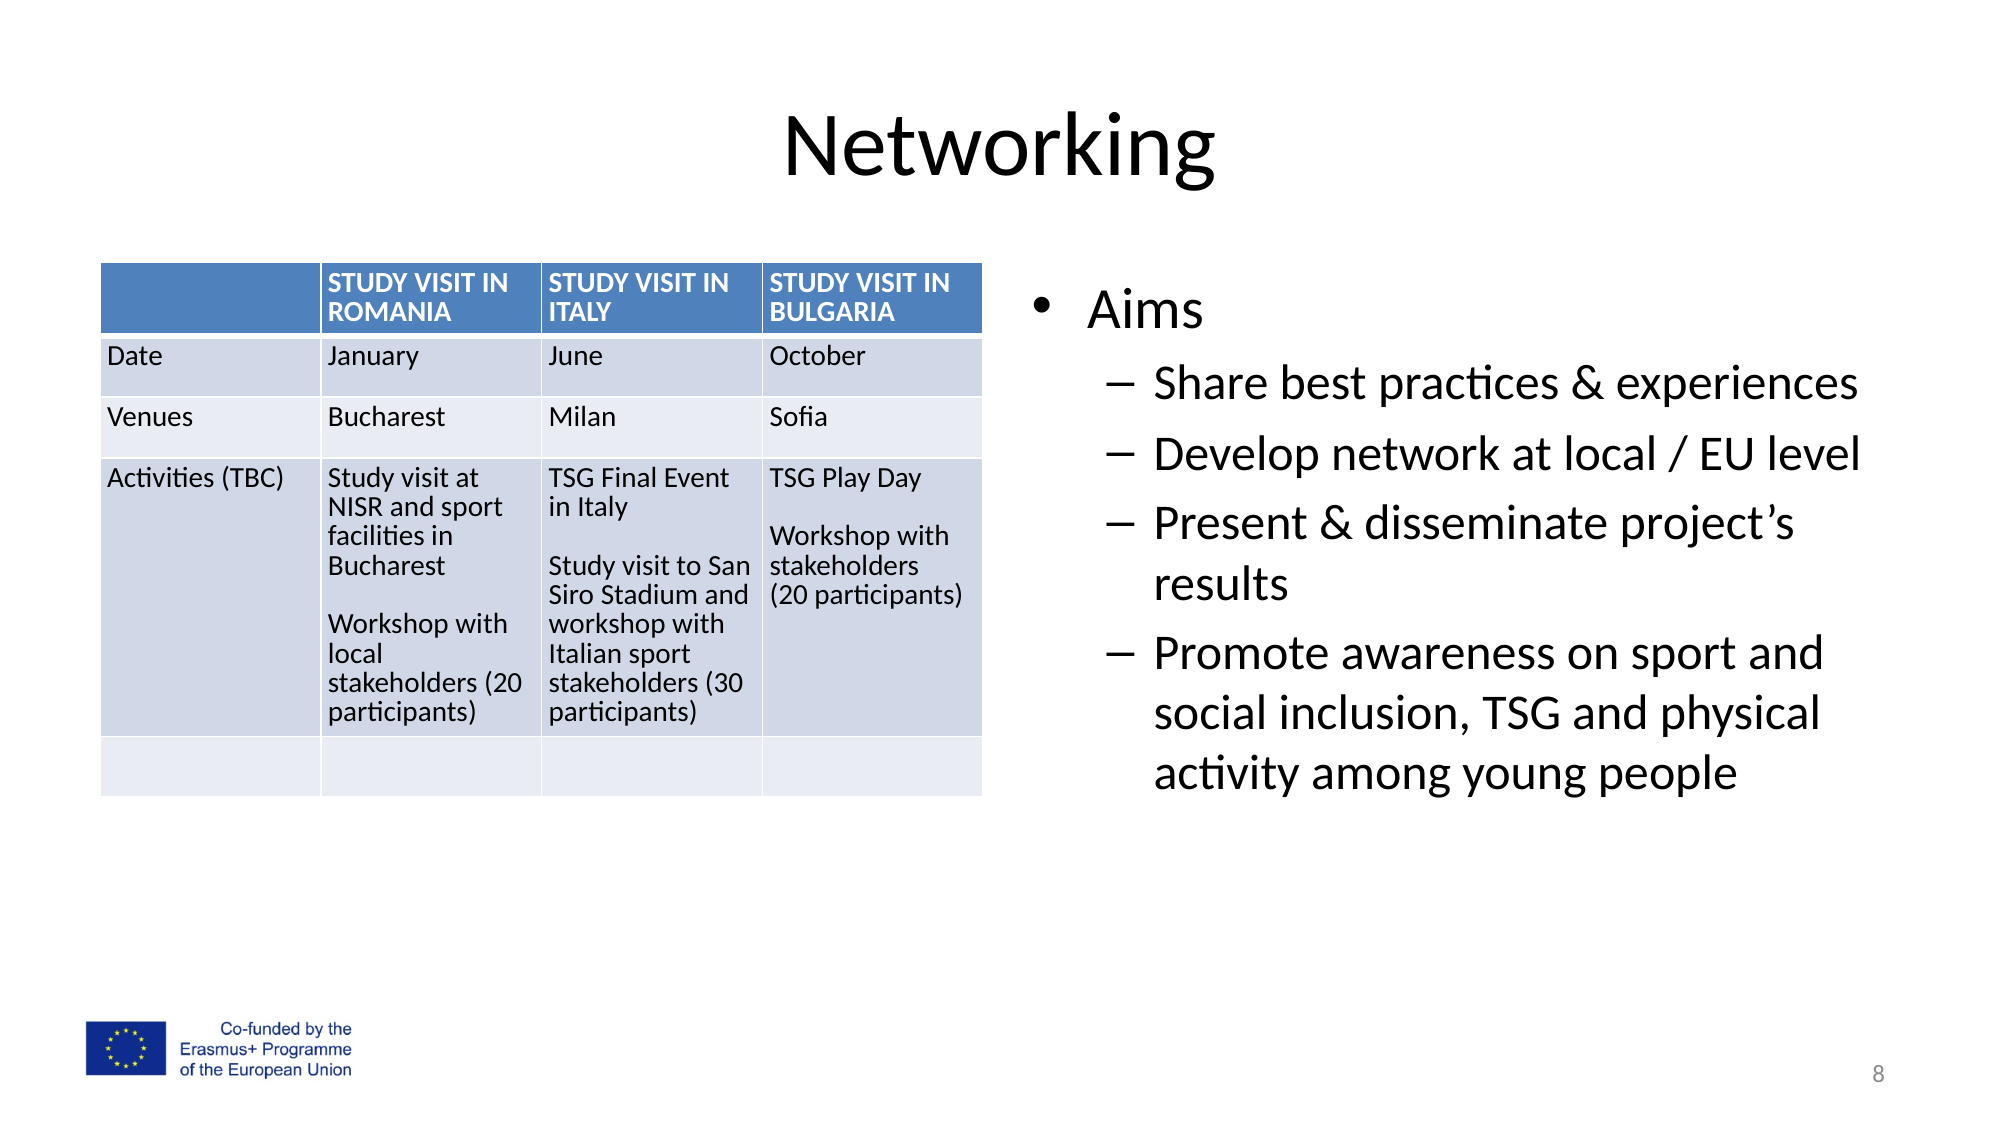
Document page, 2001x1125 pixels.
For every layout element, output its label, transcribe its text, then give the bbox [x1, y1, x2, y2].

table_cell Study visit at NISR and sport facilities in Bucharest Workshop with local stakeholders (20 participants) [322, 459, 541, 736]
slide_number 8 [1433, 1042, 1900, 1103]
table_cell October [763, 339, 982, 396]
table_cell Venues [101, 398, 320, 457]
table_cell Sofia [763, 398, 982, 457]
table_cell Activities (TBC) [101, 459, 320, 736]
table_header [101, 263, 320, 333]
table_header STUDY VISIT IN ROMANIA [322, 263, 541, 333]
table_cell [542, 737, 762, 796]
table_cell [322, 737, 541, 796]
title Networking [99, 45, 1900, 233]
table_cell Milan [542, 398, 762, 457]
table_cell [101, 737, 320, 796]
table_header STUDY VISIT IN BULGARIA [763, 263, 982, 333]
picture [69, 1006, 365, 1091]
table_cell TSG Final Event in Italy Study visit to San Siro Stadium and workshop with Italian sport stakeholders (30 participants) [542, 459, 762, 736]
list Aims Share best practices & experiences Develop network at local / EU level Present & disseminate project’s results Promote awareness on sport and social inclusion, TSG and physical activity among young people [1016, 262, 1900, 1005]
table_header STUDY VISIT IN ITALY [542, 263, 762, 333]
table_cell January [322, 339, 541, 396]
table_cell Date [101, 339, 320, 396]
table_cell Bucharest [322, 398, 541, 457]
table_cell TSG Play Day Workshop with stakeholders (20 participants) [763, 459, 982, 736]
table_cell June [542, 339, 762, 396]
table_cell [763, 737, 982, 796]
